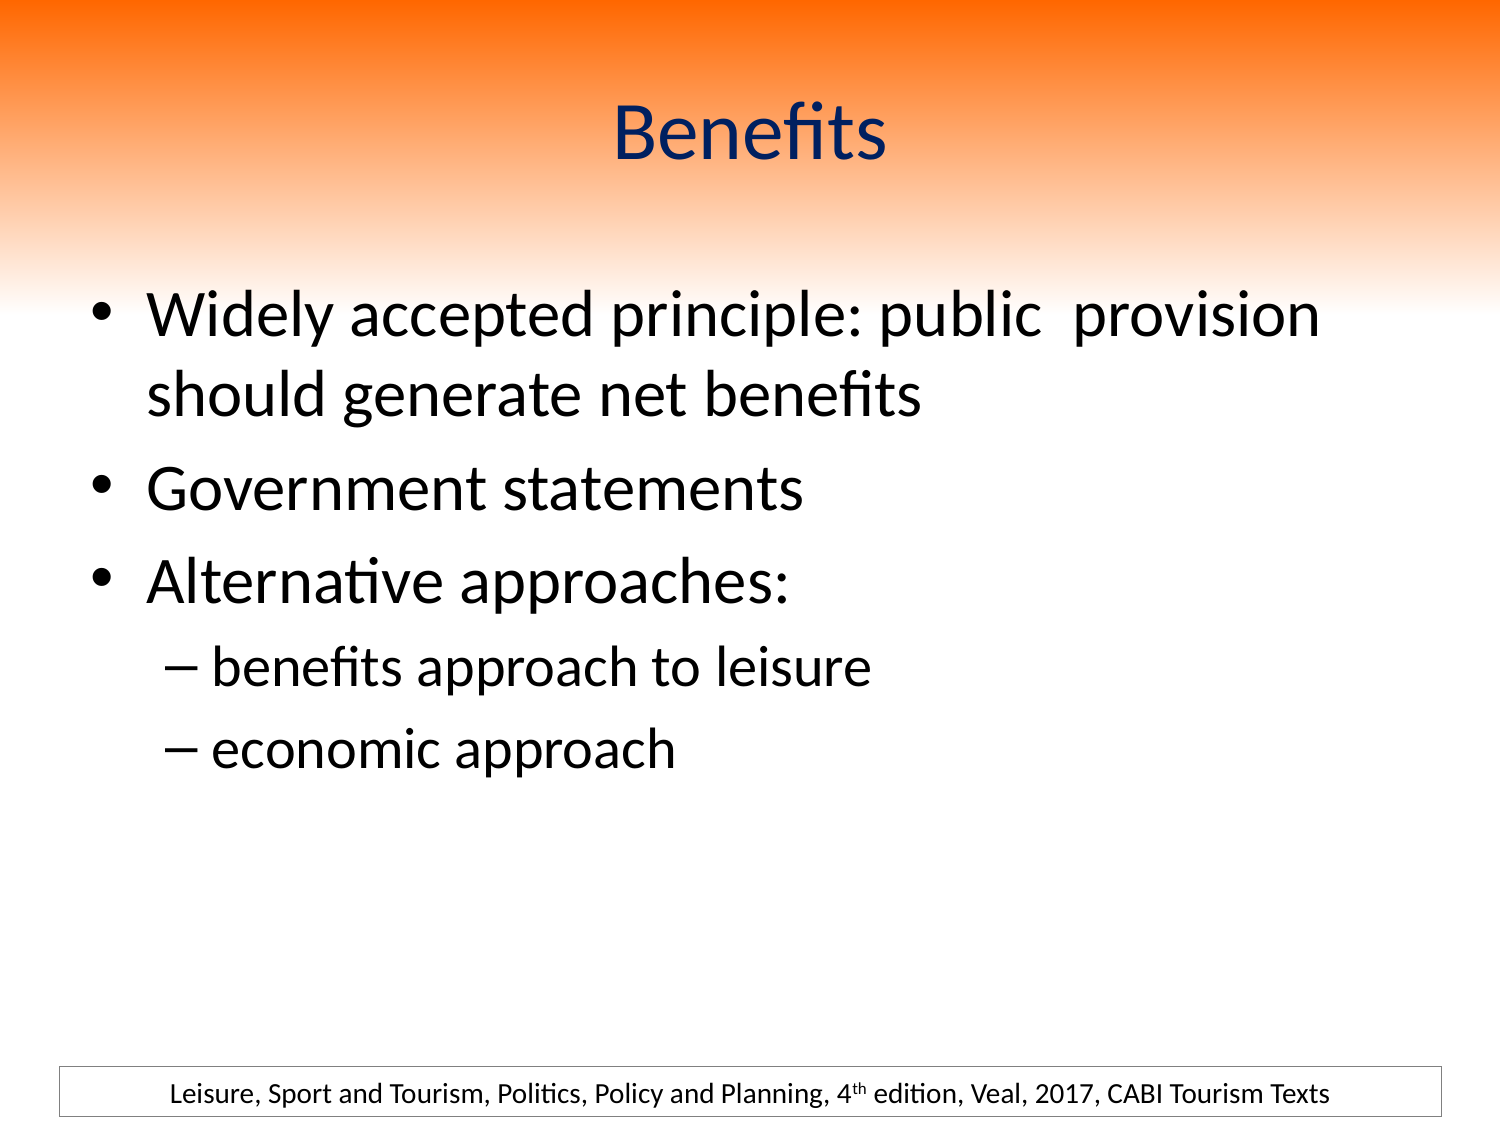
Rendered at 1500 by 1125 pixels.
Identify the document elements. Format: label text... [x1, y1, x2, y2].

list Widely accepted principle: public provision should generate net benefits Government statements Alternative approaches: benefits approach to leisure economic approach [75, 262, 1425, 1005]
title Benefits [75, 45, 1425, 209]
text_box Leisure, Sport and Tourism, Politics, Policy and Planning, 4th edition, Veal, 2017, CABI Tourism Texts [59, 1066, 1442, 1117]
